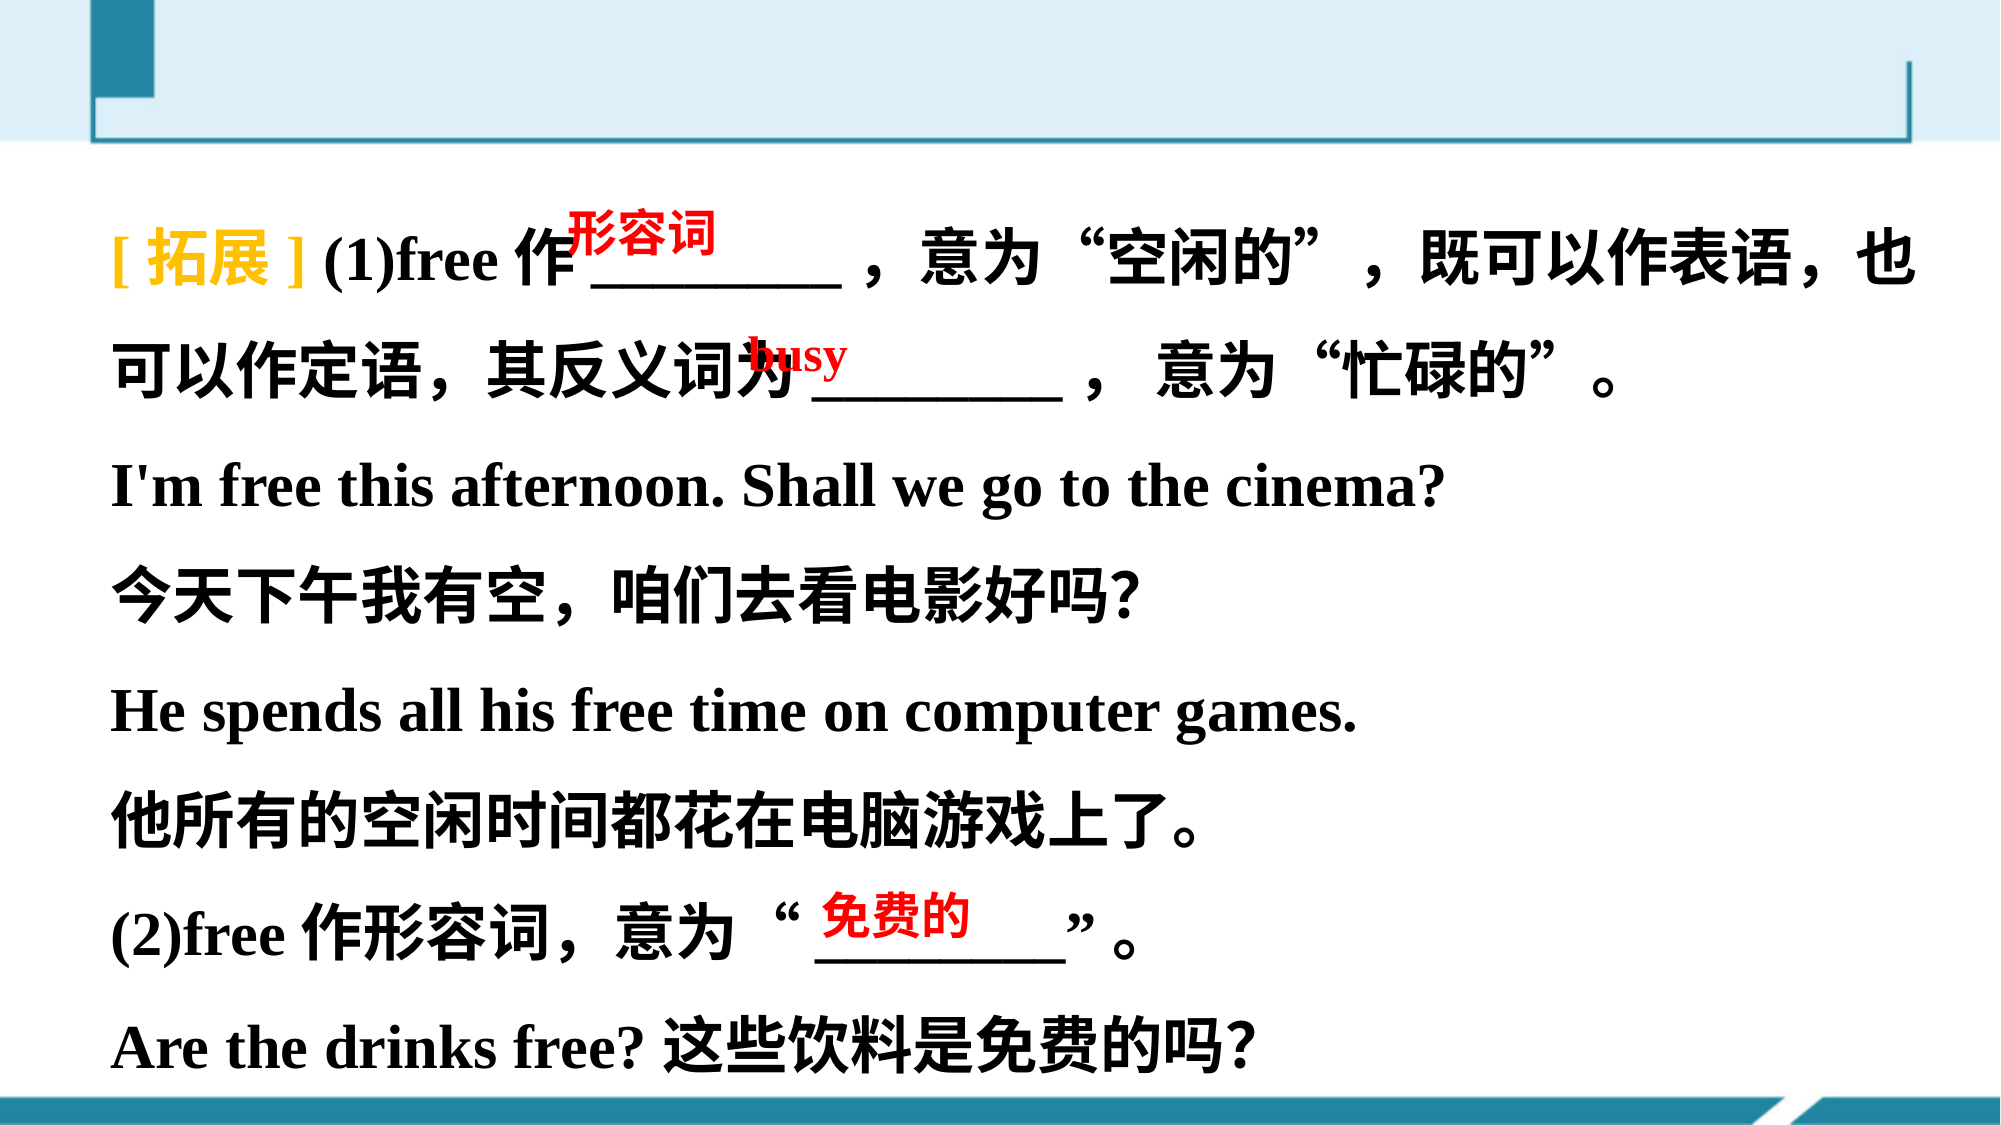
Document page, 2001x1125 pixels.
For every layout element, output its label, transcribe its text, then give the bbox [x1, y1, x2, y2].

text_box [拓展] (1)free作________，意为“空闲的”，既可以作表语，也可以作定语，其反义词为________， 意为“忙碌的”。 I'm free this afternoon. Shall we go to the cinema? 今天下午我有空，咱们去看电影好吗？ He spends all his free time on computer games. 他所有的空闲时间都花在电脑游戏上了。 (2)free作形容词，意为“________”。 Are the drinks free?这些饮料是免费的吗？ [95, 166, 1937, 1088]
text_box 免费的 [806, 877, 987, 953]
picture [0, 0, 2001, 1125]
text_box 形容词 [552, 194, 733, 270]
text_box busy [733, 314, 863, 390]
